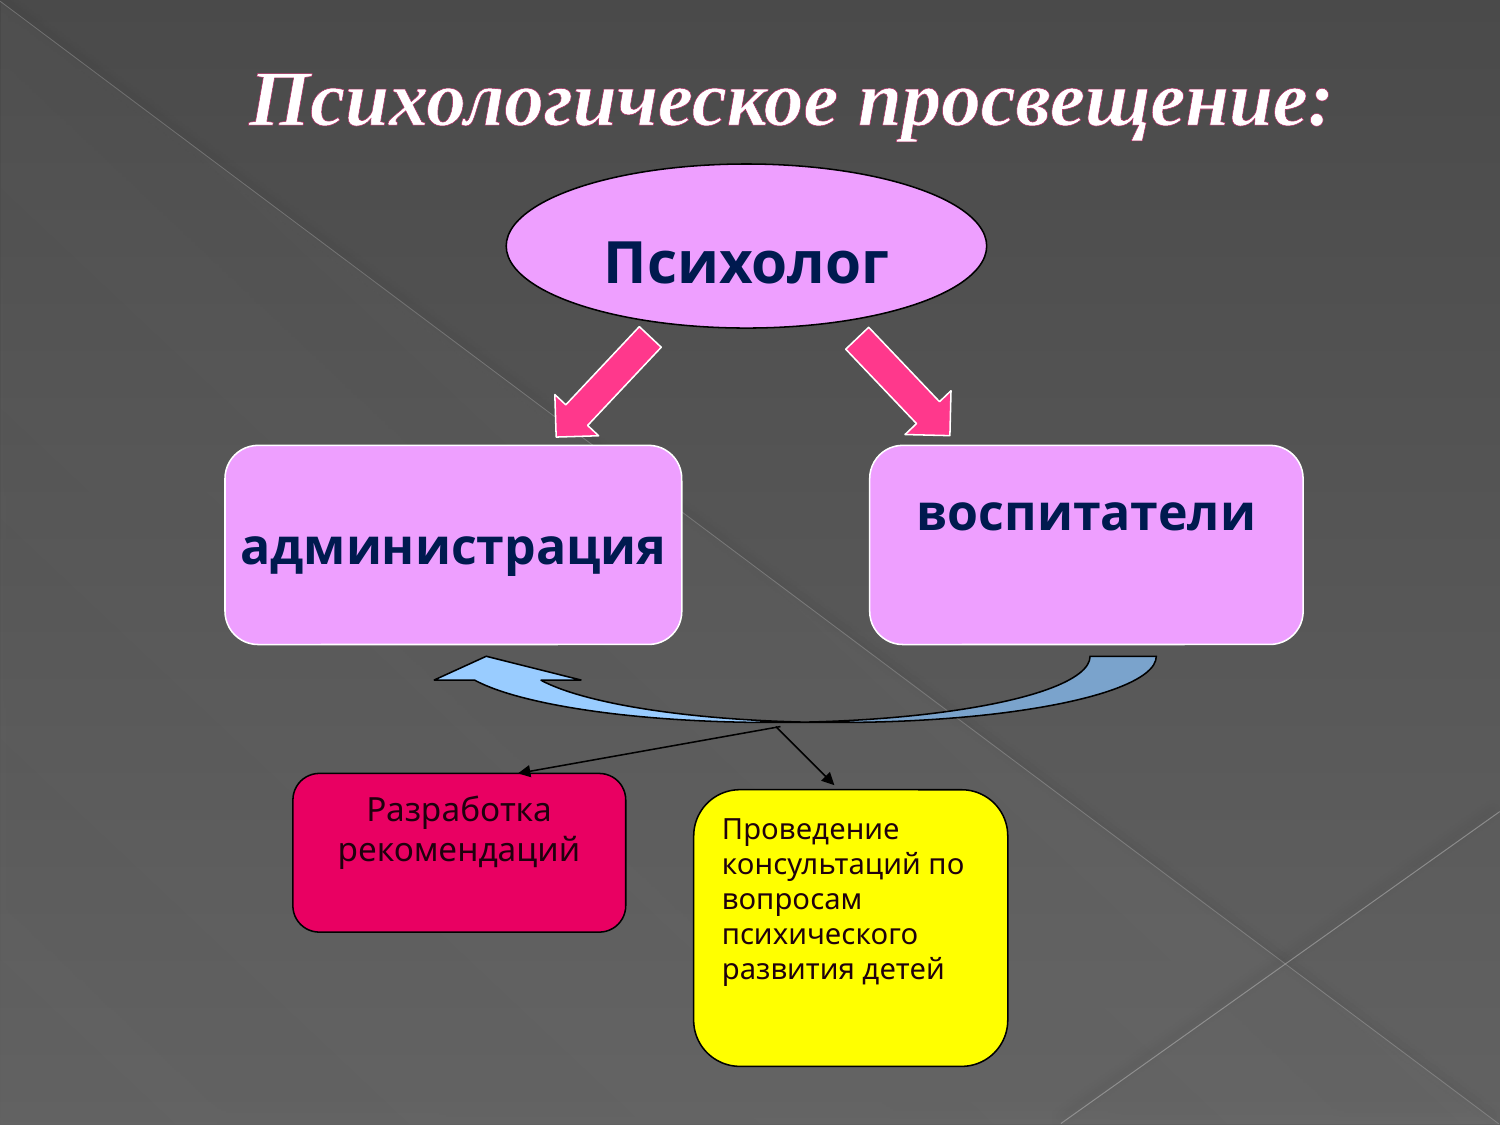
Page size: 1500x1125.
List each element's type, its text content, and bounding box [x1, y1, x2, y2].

text_box Проведение консультаций по вопросам психического развития детей [693, 789, 1008, 1067]
text_box [433, 656, 1157, 723]
text_box [775, 726, 835, 786]
title Психологическое просвещение: [154, 0, 1430, 188]
text_box [554, 326, 662, 432]
text_box [845, 327, 952, 432]
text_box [224, 445, 1304, 645]
text_box Психолог [506, 163, 987, 329]
text_box [517, 727, 776, 778]
text_box Разработка рекомендаций [292, 773, 626, 933]
